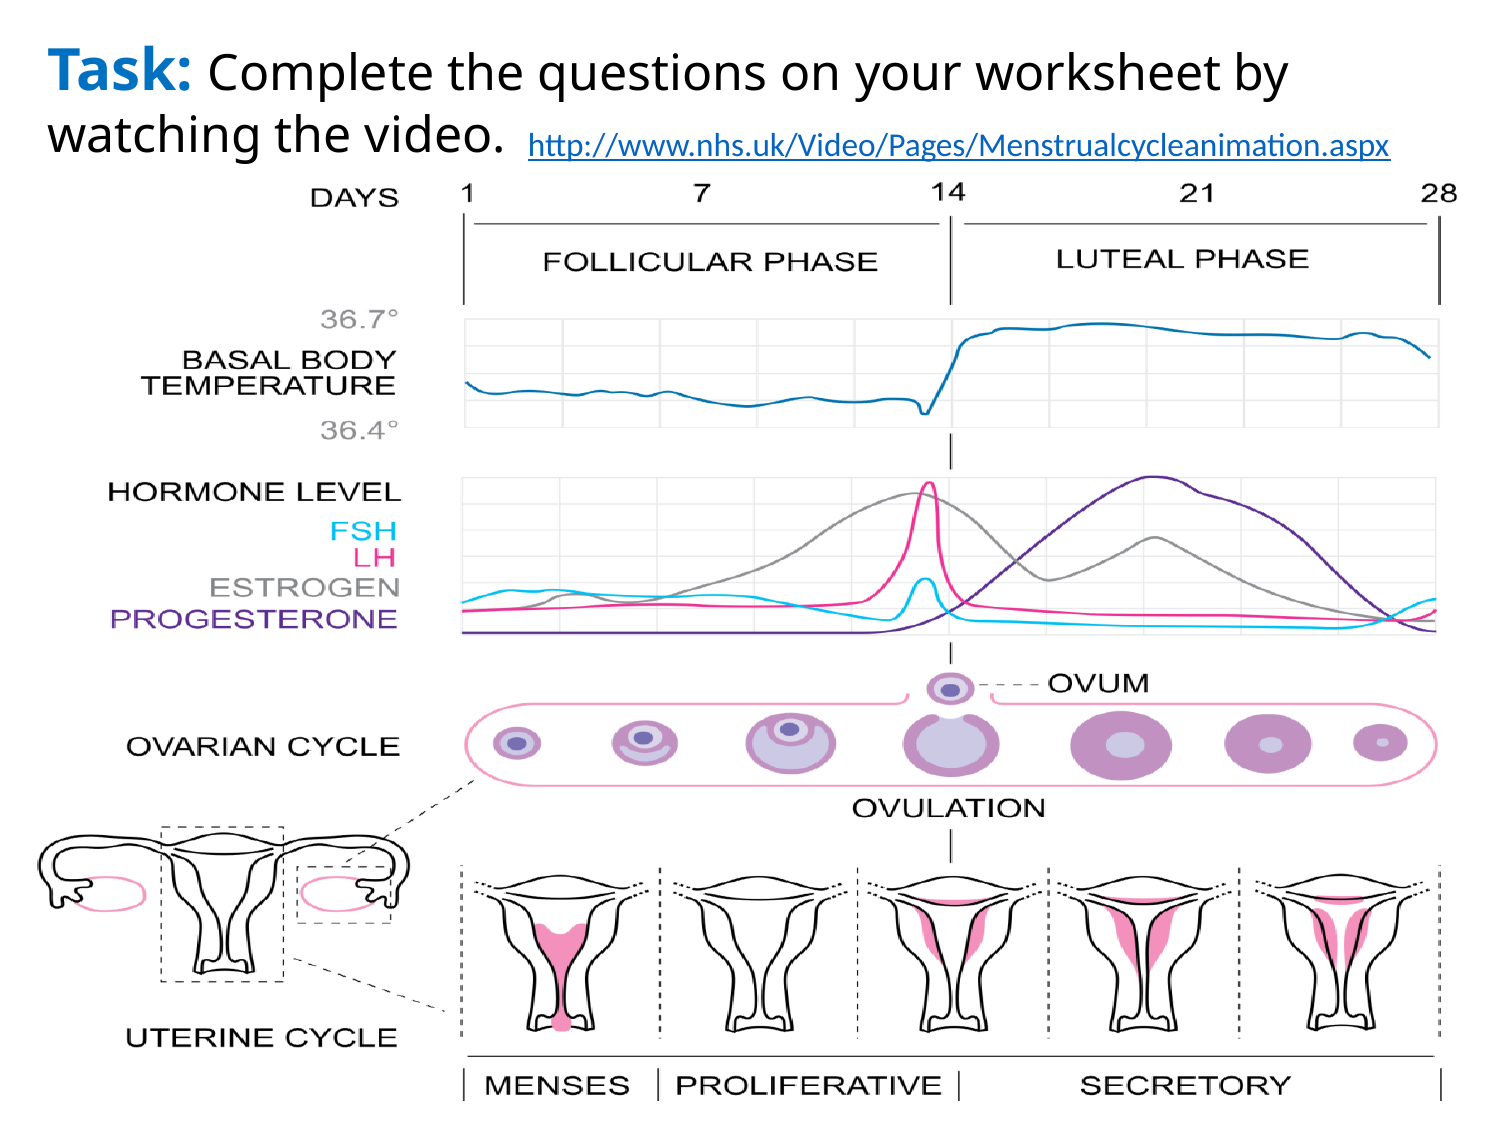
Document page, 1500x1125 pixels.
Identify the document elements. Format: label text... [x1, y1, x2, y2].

text_box Task: Complete the questions on your worksheet by watching the video. [32, 24, 1455, 170]
picture [24, 171, 1468, 1101]
text_box http://www.nhs.uk/Video/Pages/Menstrualcycleanimation.aspx [513, 115, 1413, 171]
